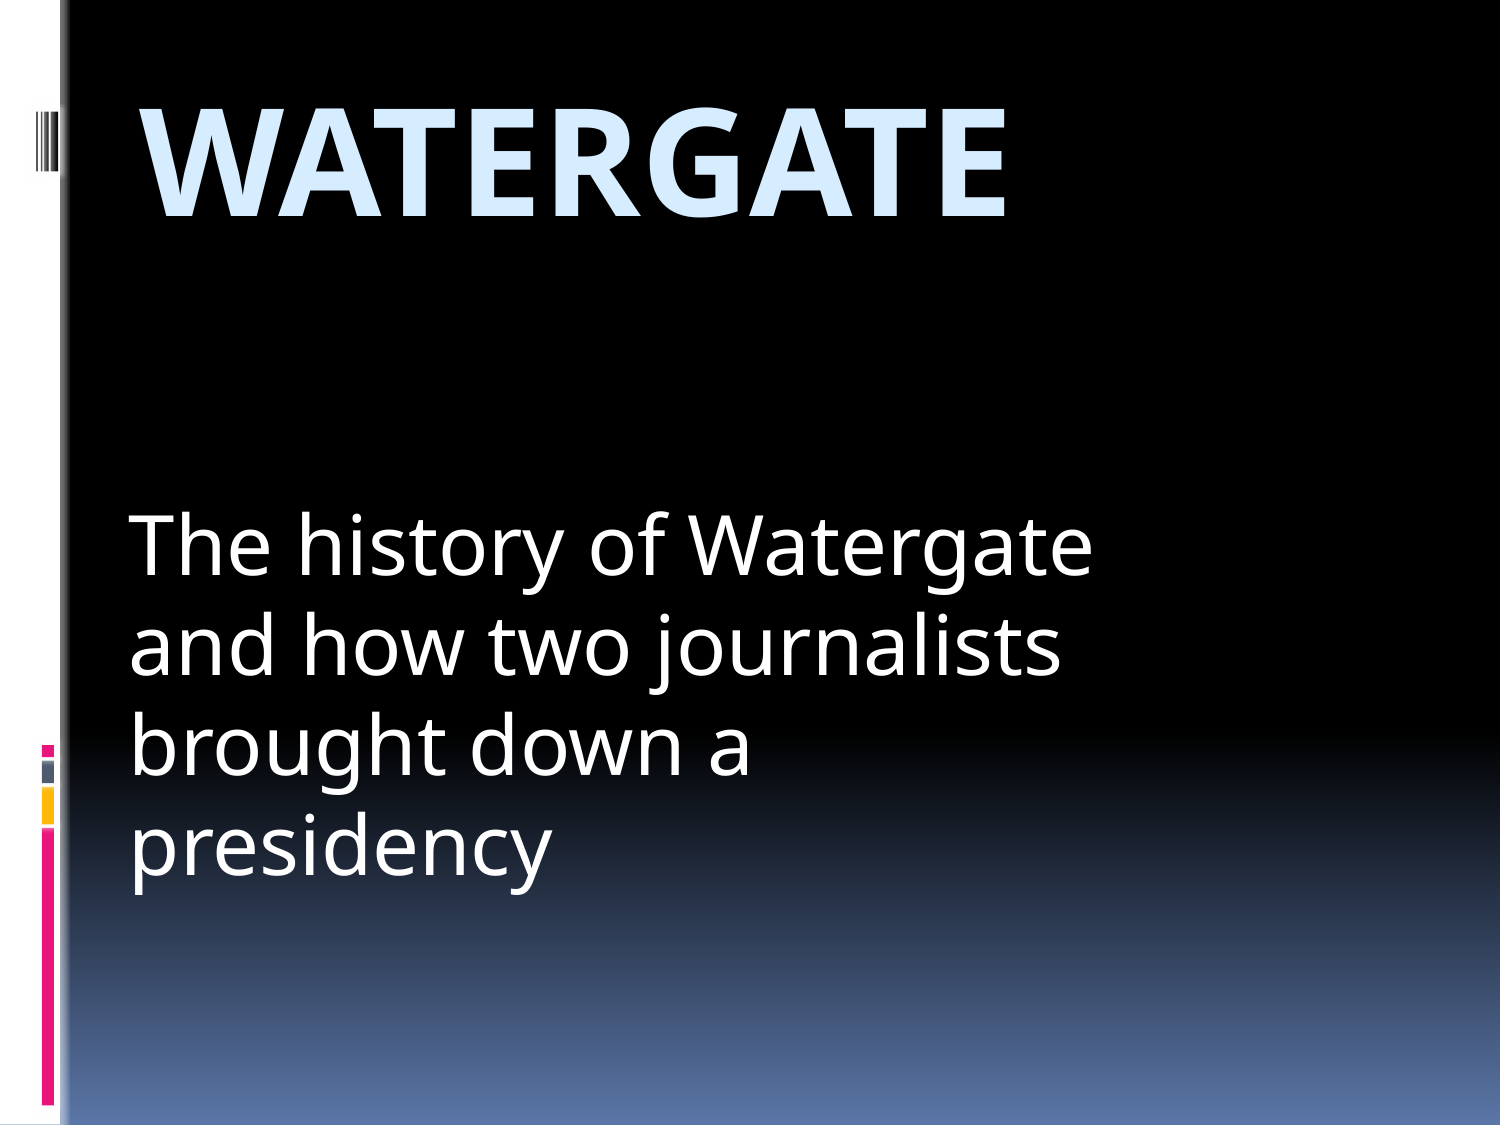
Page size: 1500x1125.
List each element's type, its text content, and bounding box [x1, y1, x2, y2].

title Watergate [125, 58, 1400, 300]
subtitle The history of Watergate and how two journalists brought down a presidency [112, 474, 1376, 901]
